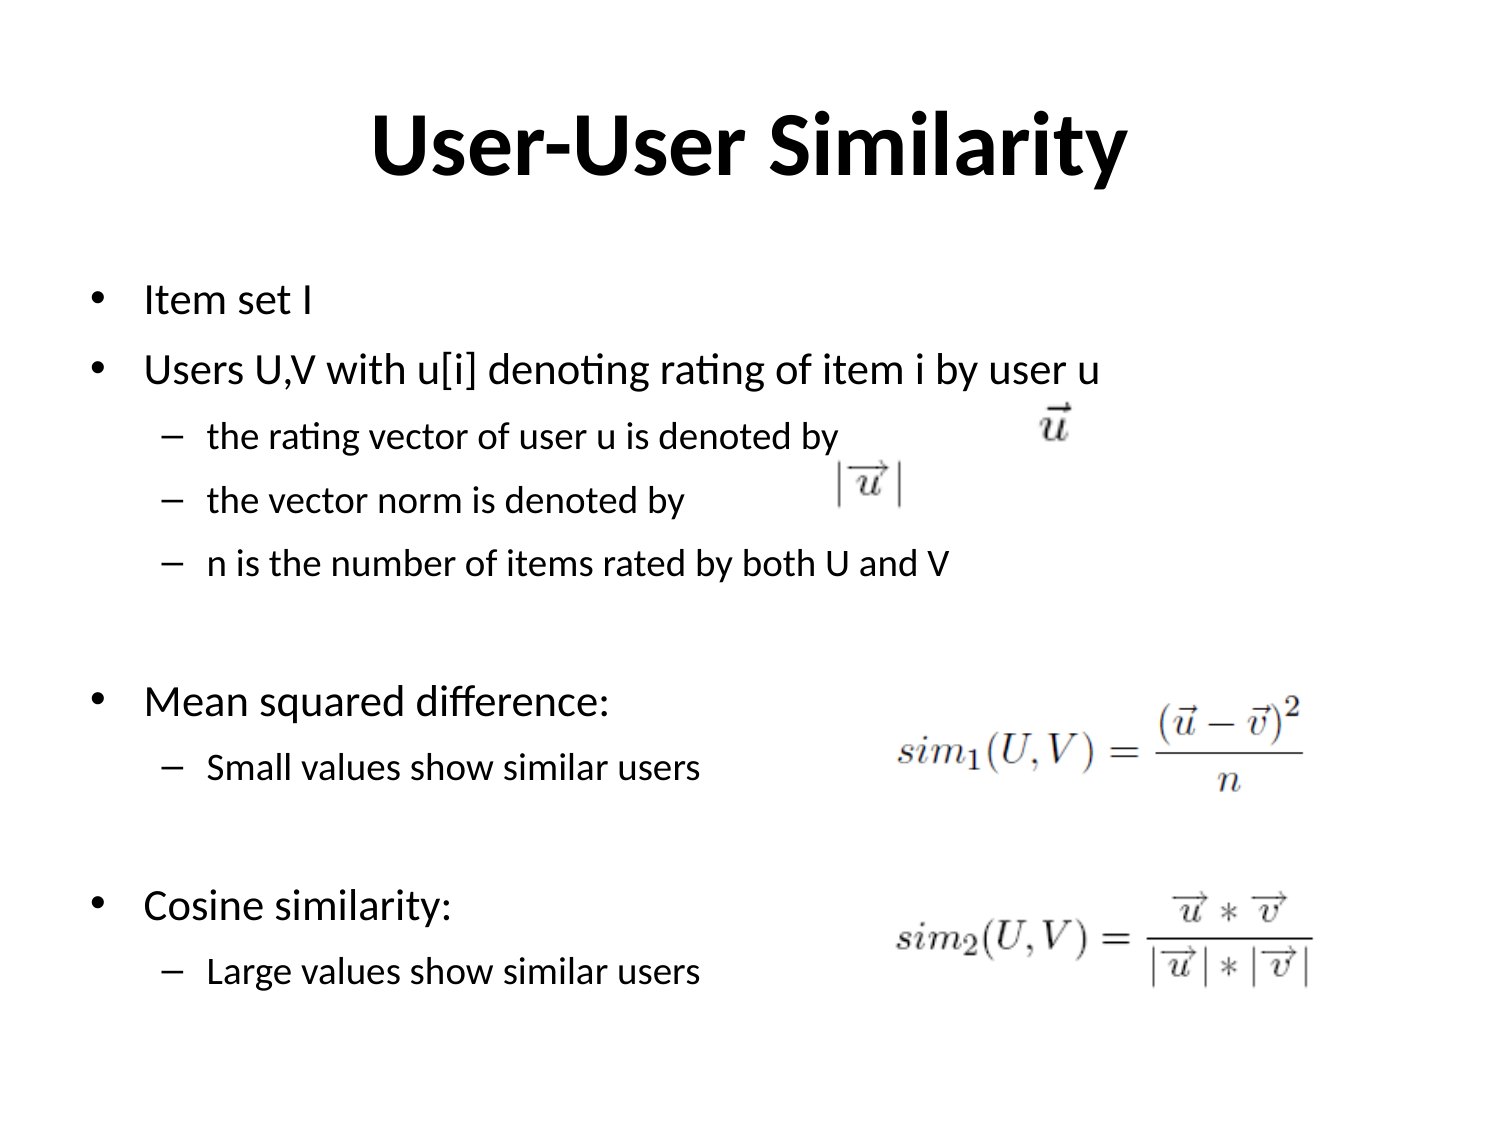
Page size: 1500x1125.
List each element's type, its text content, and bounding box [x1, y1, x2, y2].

title User-User Similarity [75, 45, 1425, 233]
list Item set I Users U,V with u[i] denoting rating of item i by user u the rating vector of user u is denoted by the vector norm is denoted by n is the number of items rated by both U and V Mean squared difference: Small values show similar users Cosine similarity: Large values show similar users [75, 262, 1425, 1005]
picture [832, 455, 910, 519]
picture [1033, 385, 1082, 457]
picture [891, 680, 1333, 803]
picture [879, 870, 1347, 1012]
